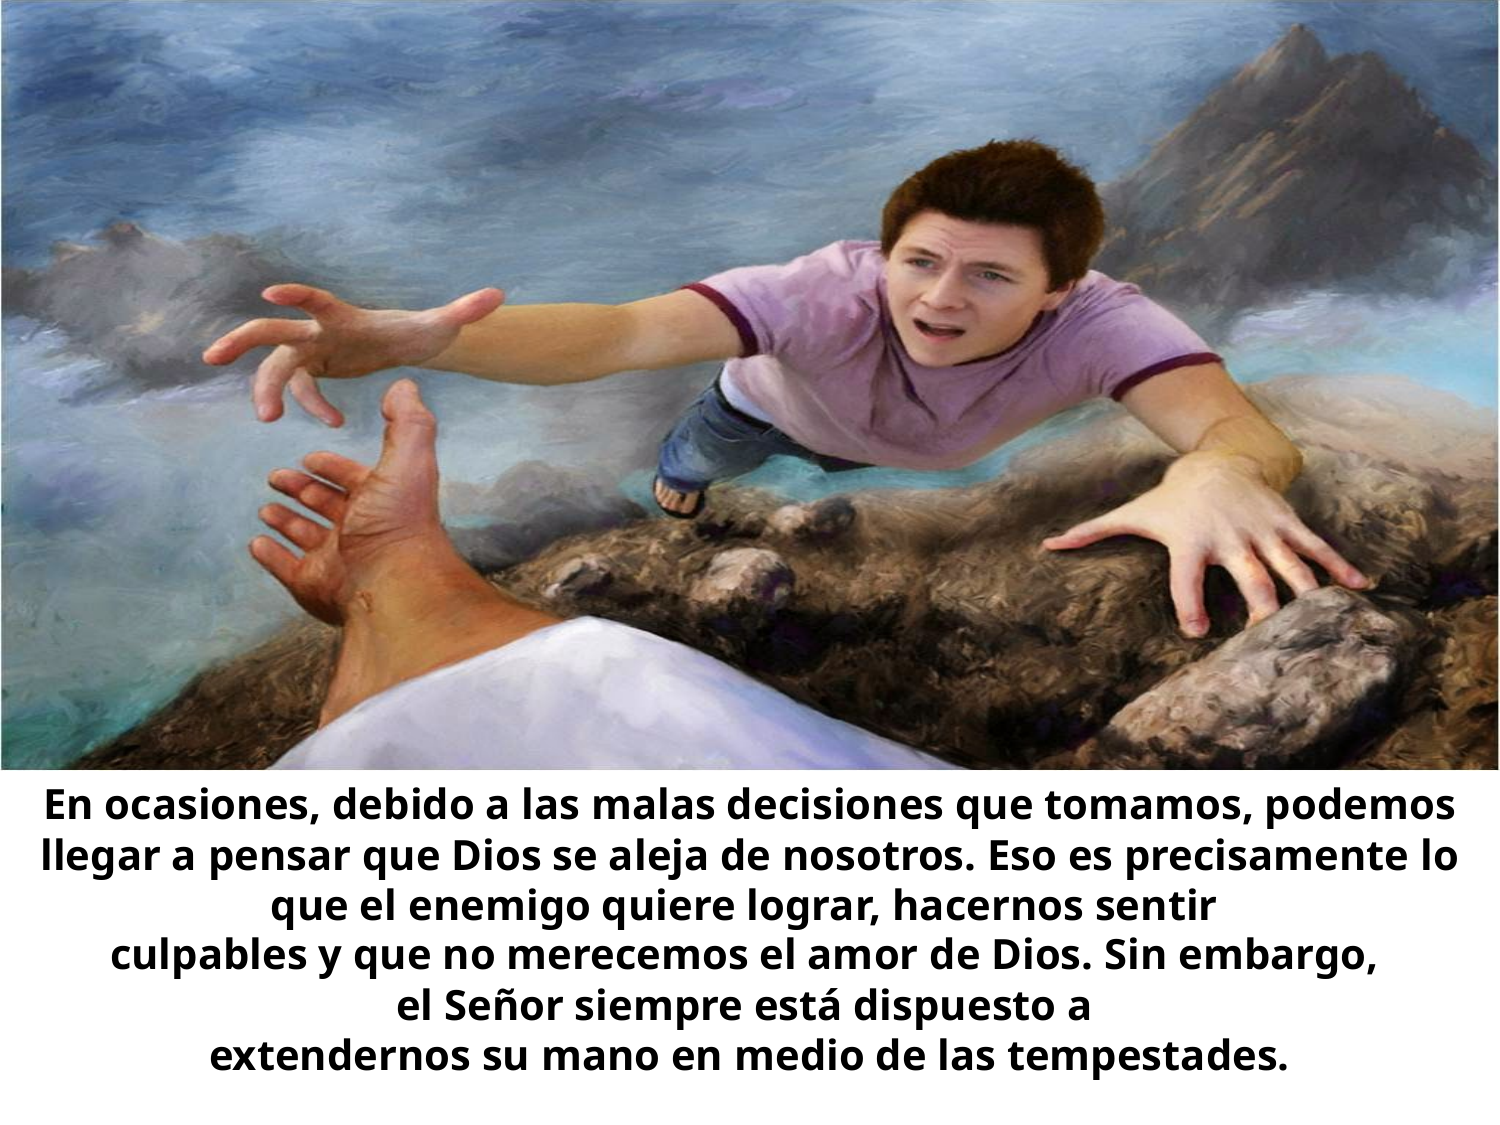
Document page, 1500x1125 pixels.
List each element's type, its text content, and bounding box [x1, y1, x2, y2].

text_box En ocasiones, debido a las malas decisiones que tomamos, podemos llegar a pensar que Dios se aleja de nosotros. Eso es precisamente lo que el enemigo quiere lograr, hacernos sentir culpables y que no merecemos el amor de Dios. Sin embargo, el Señor siempre está dispuesto a extendernos su mano en medio de las tempestades. [0, 771, 1500, 1086]
picture [0, 0, 1500, 771]
